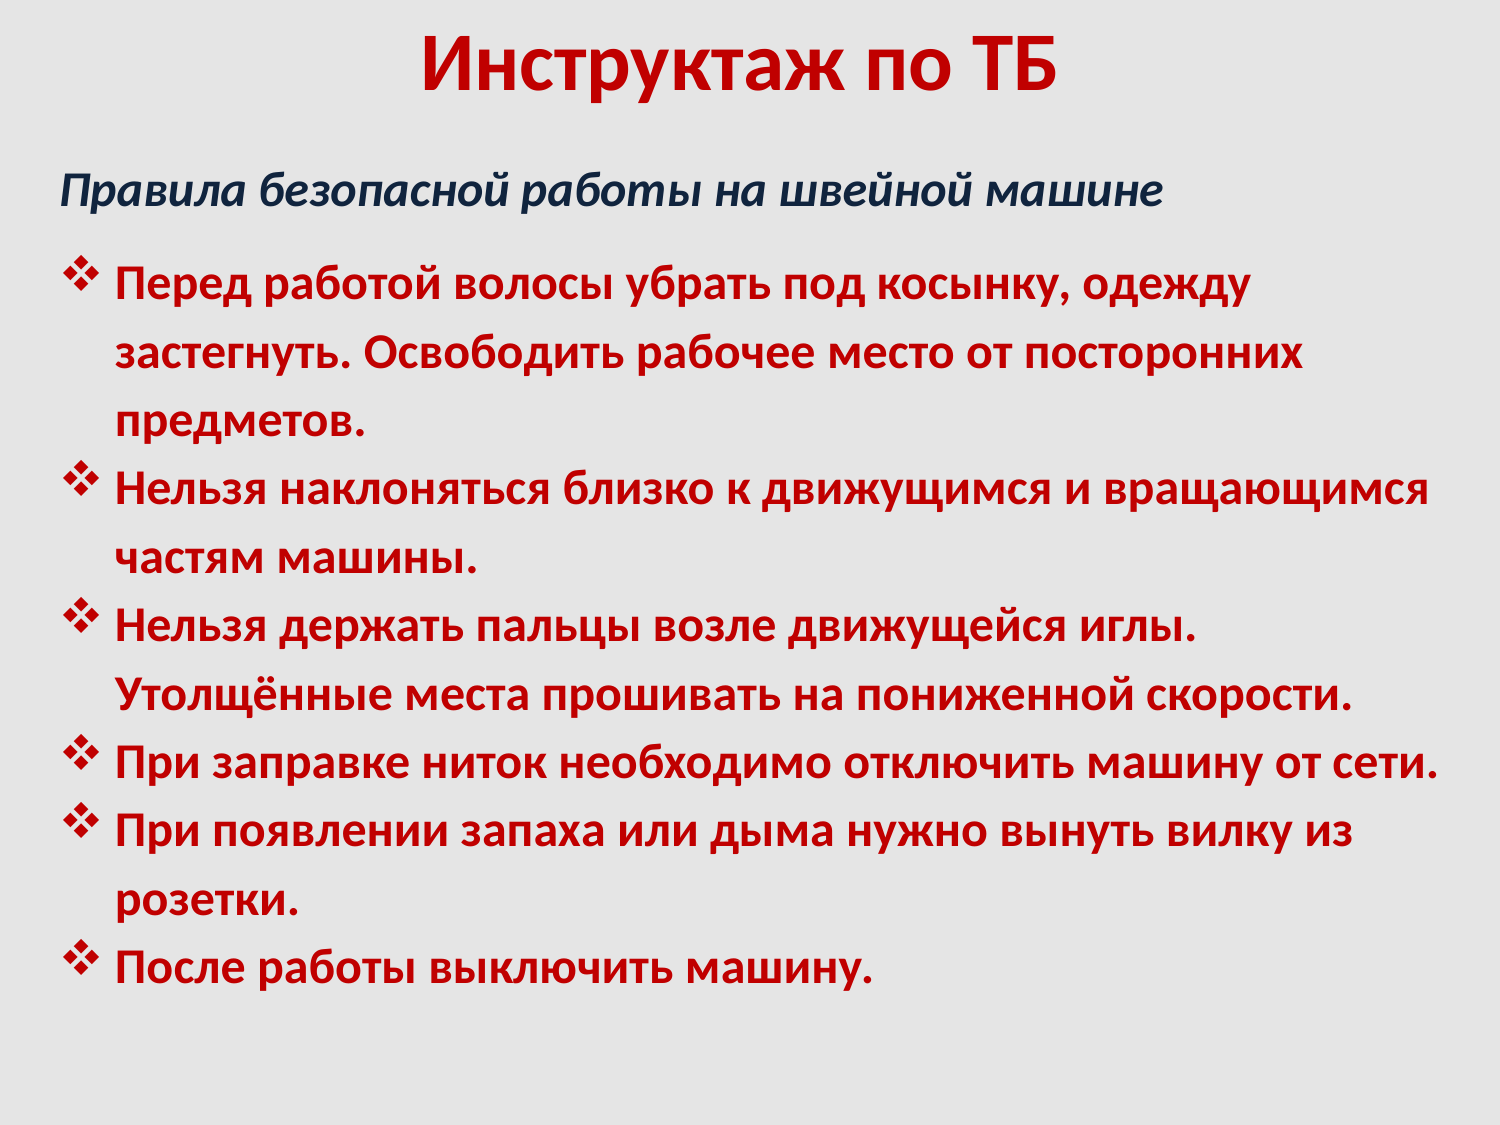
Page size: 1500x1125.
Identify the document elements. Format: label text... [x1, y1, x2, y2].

text_box Инструктаж по ТБ [161, 0, 1319, 115]
text_box Правила безопасной работы на швейной машине Перед работой волосы убрать под косынку, одежду застегнуть. Освободить рабочее место от посторонних предметов. Нельзя наклоняться близко к движущимся и вращающимся частям машины. Нельзя держать пальцы возле движущейся иглы. Утолщённые места прошивать на пониженной скорости. При заправке ниток необходимо отключить машину от сети. При появлении запаха или дыма нужно вынуть вилку из розетки. После работы выключить машину. [43, 149, 1497, 1001]
